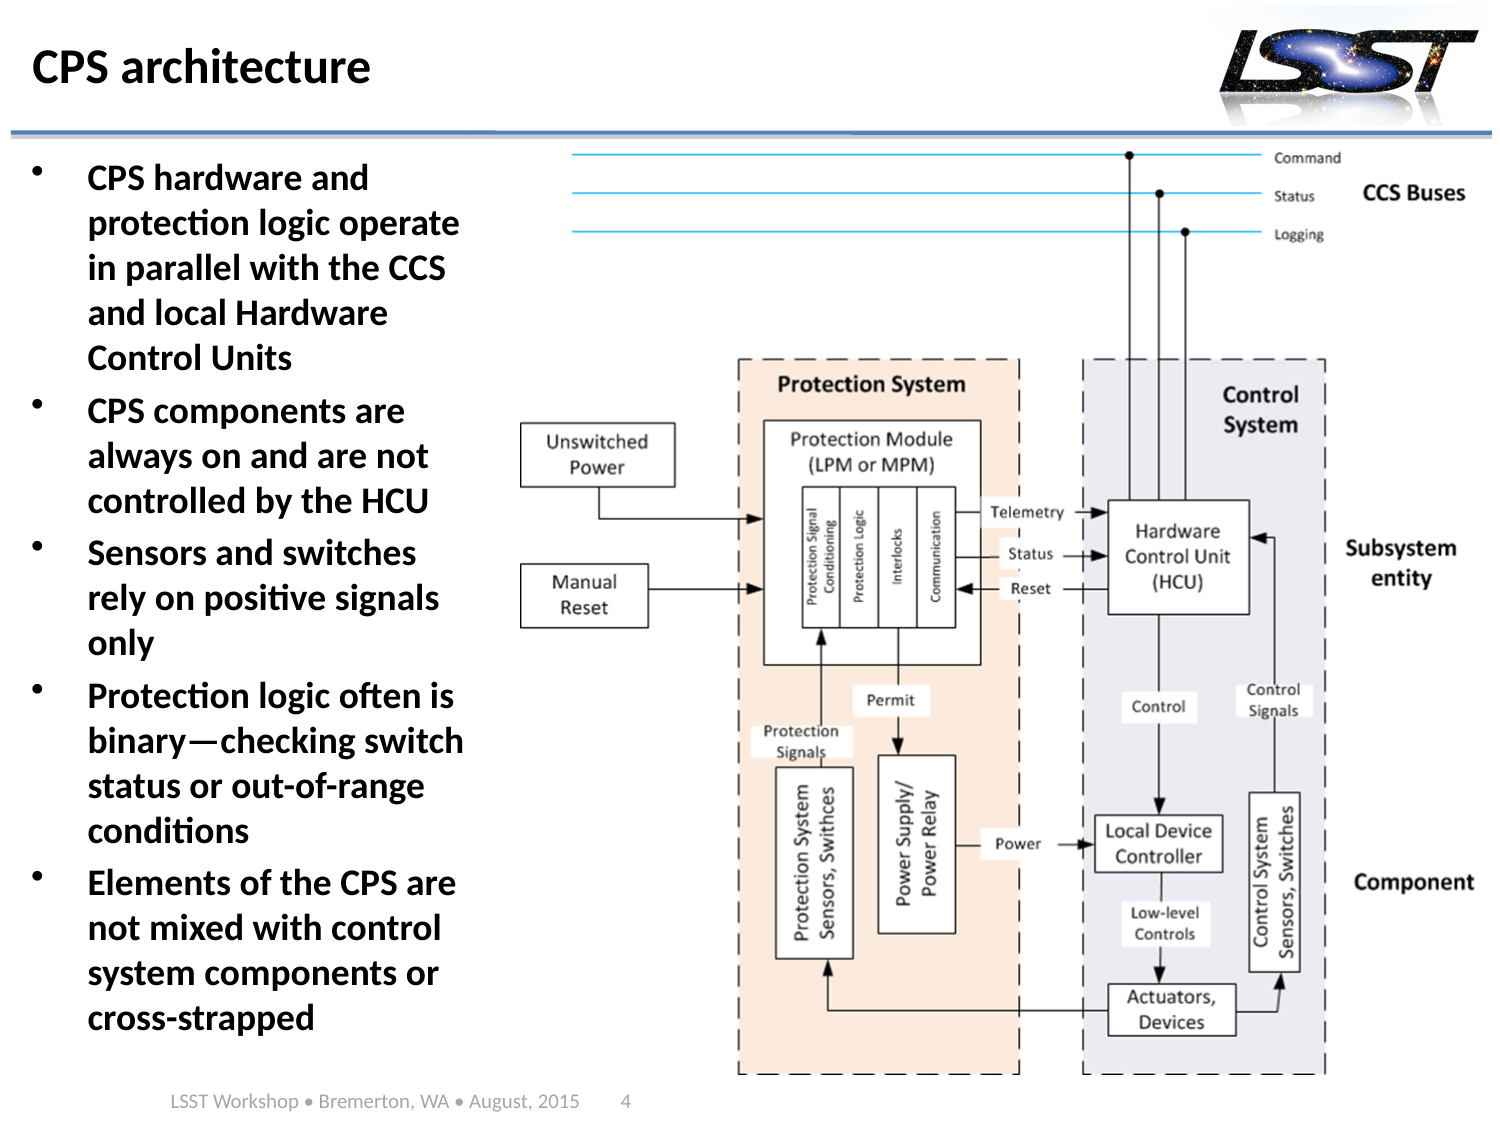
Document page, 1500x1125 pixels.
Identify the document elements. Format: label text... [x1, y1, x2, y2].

picture [520, 146, 1476, 1075]
picture [1204, 4, 1490, 126]
list CPS hardware and protection logic operate in parallel with the CCS and local Hardware Control Units CPS components are always on and are not controlled by the HCU Sensors and switches rely on positive signals only Protection logic often is binary—checking switch status or out-of-range conditions Elements of the CPS are not mixed with control system components or cross-strapped [15, 145, 499, 1078]
title CPS architecture [24, 5, 1201, 126]
